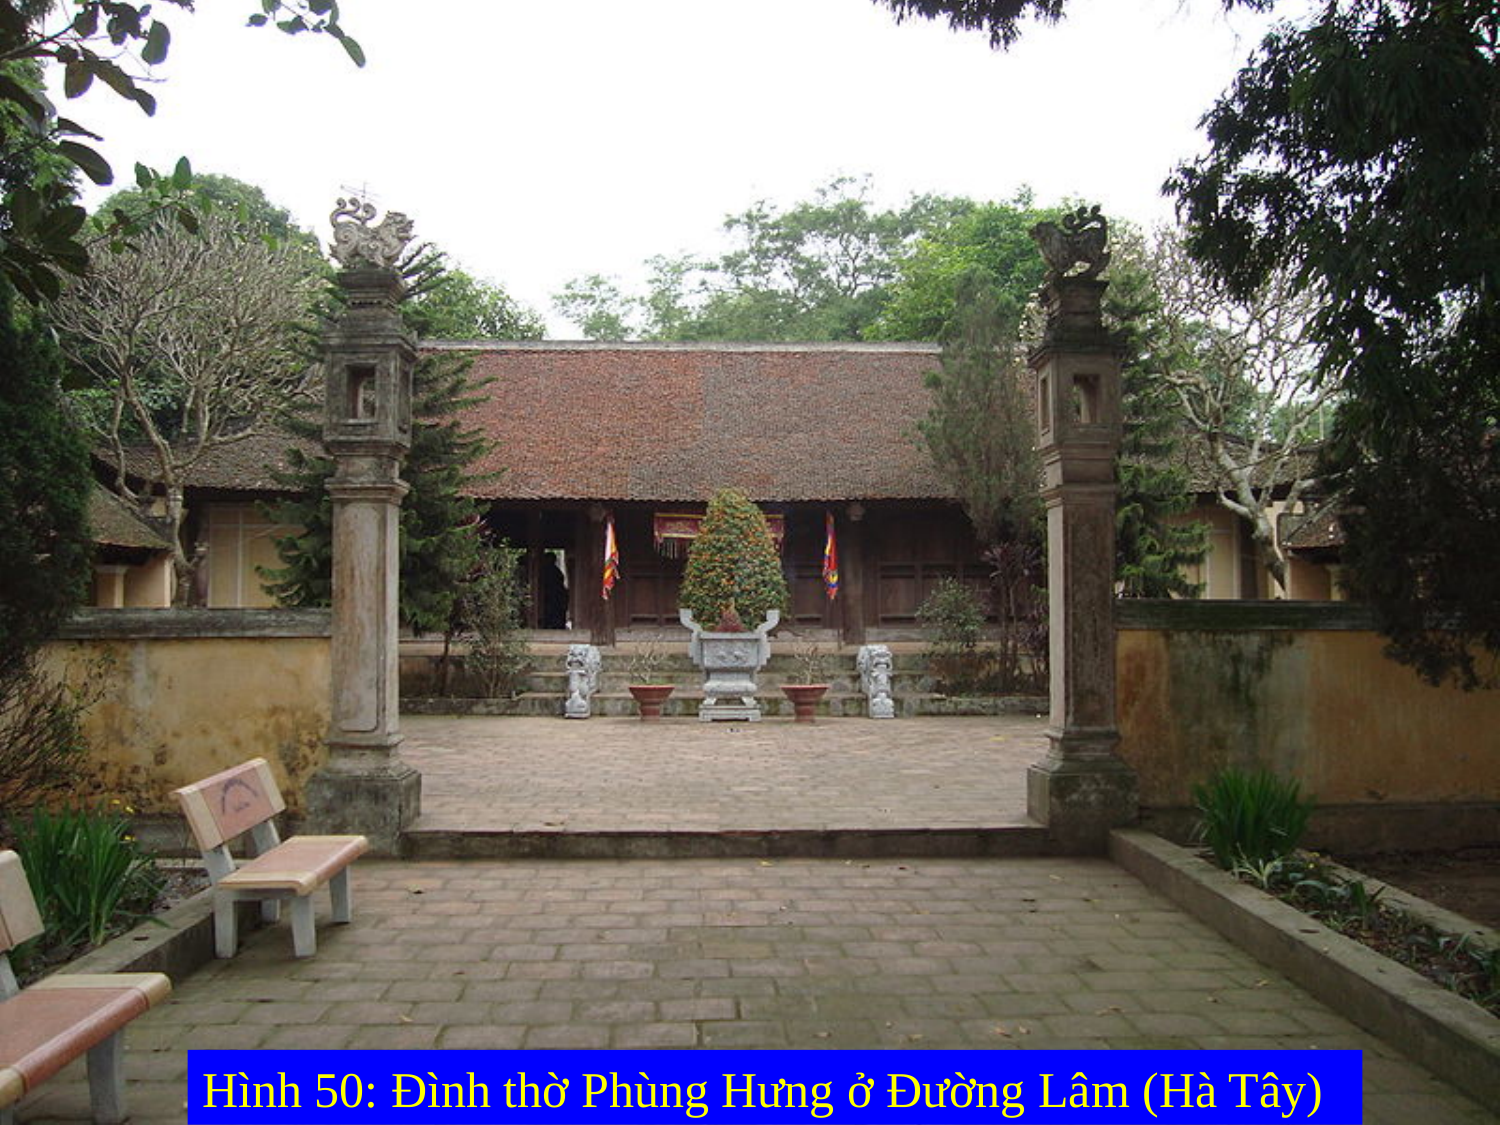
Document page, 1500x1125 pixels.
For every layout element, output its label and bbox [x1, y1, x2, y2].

title [0, 0, 1500, 1125]
